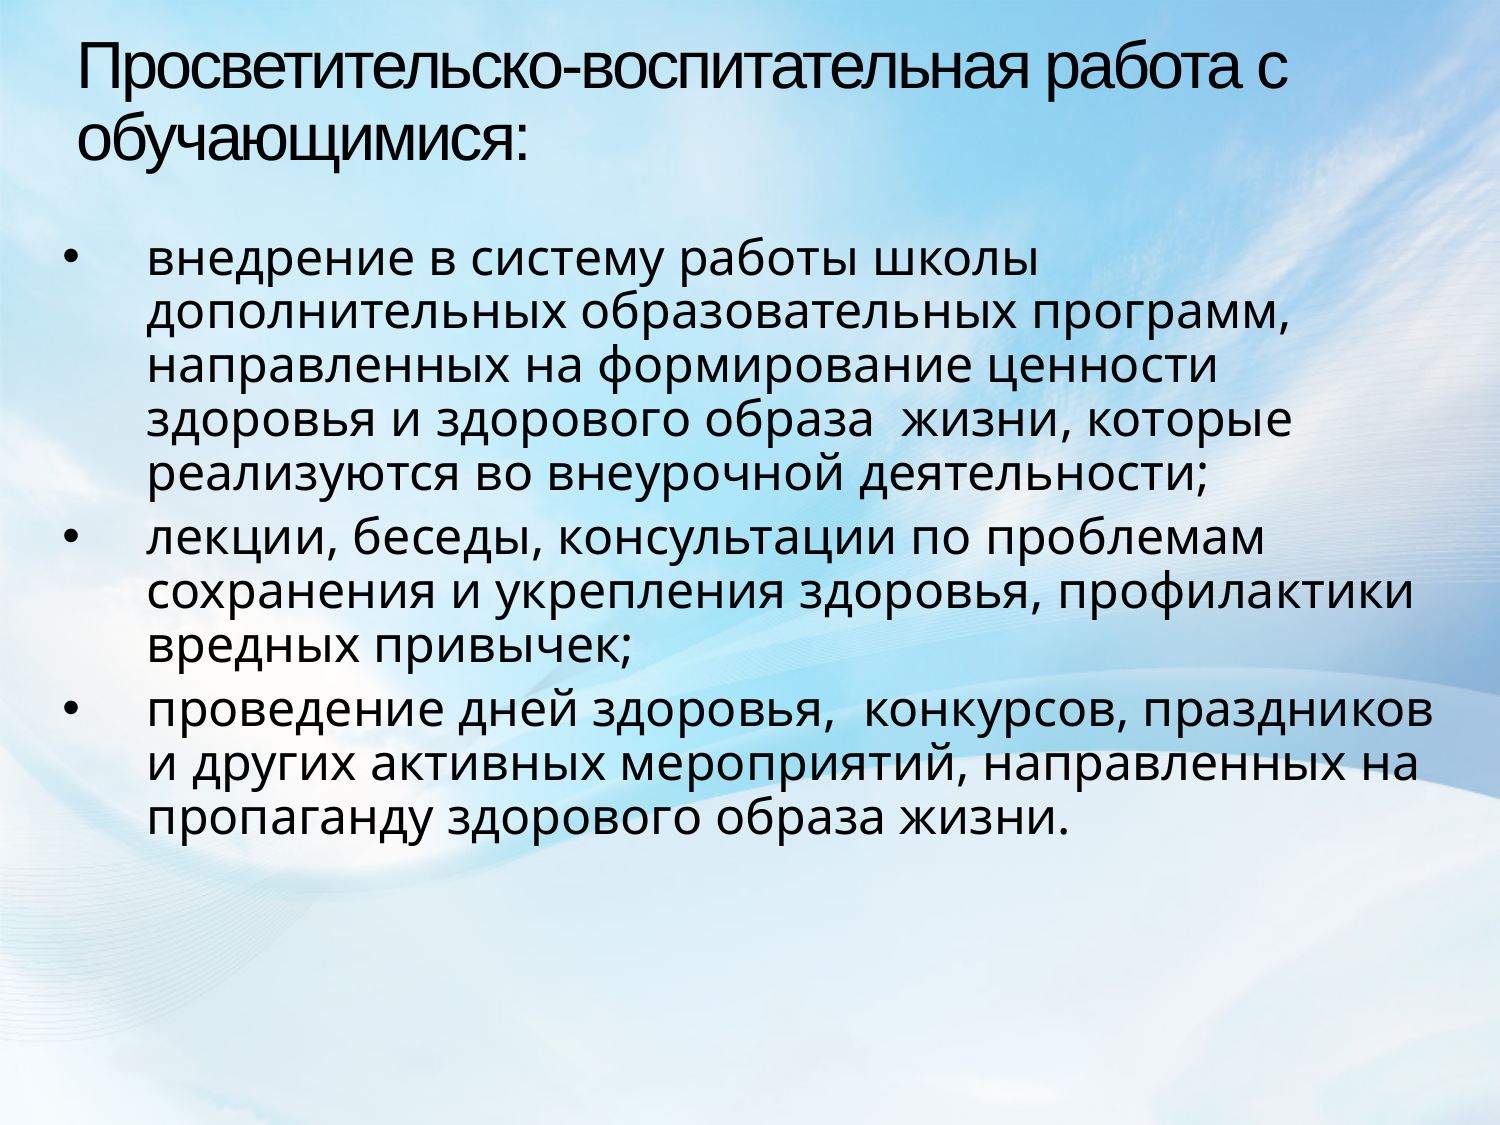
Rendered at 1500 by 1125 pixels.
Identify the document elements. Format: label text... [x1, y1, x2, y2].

picture [0, 0, 1500, 1125]
title Просветительско-воспитательная работа с обучающимися: [76, 30, 1427, 231]
list внедрение в систему работы школы дополнительных образовательных программ, направленных на формирование ценности здоровья и здорового образа жизни, которые реализуются во внеурочной деятельности; лекции, беседы, консультации по проблемам сохранения и укрепления здоровья, профилактики вредных привычек; проведение дней здоровья, конкурсов, праздников и других активных мероприятий, направленных на пропаганду здорового образа жизни. [62, 231, 1438, 945]
